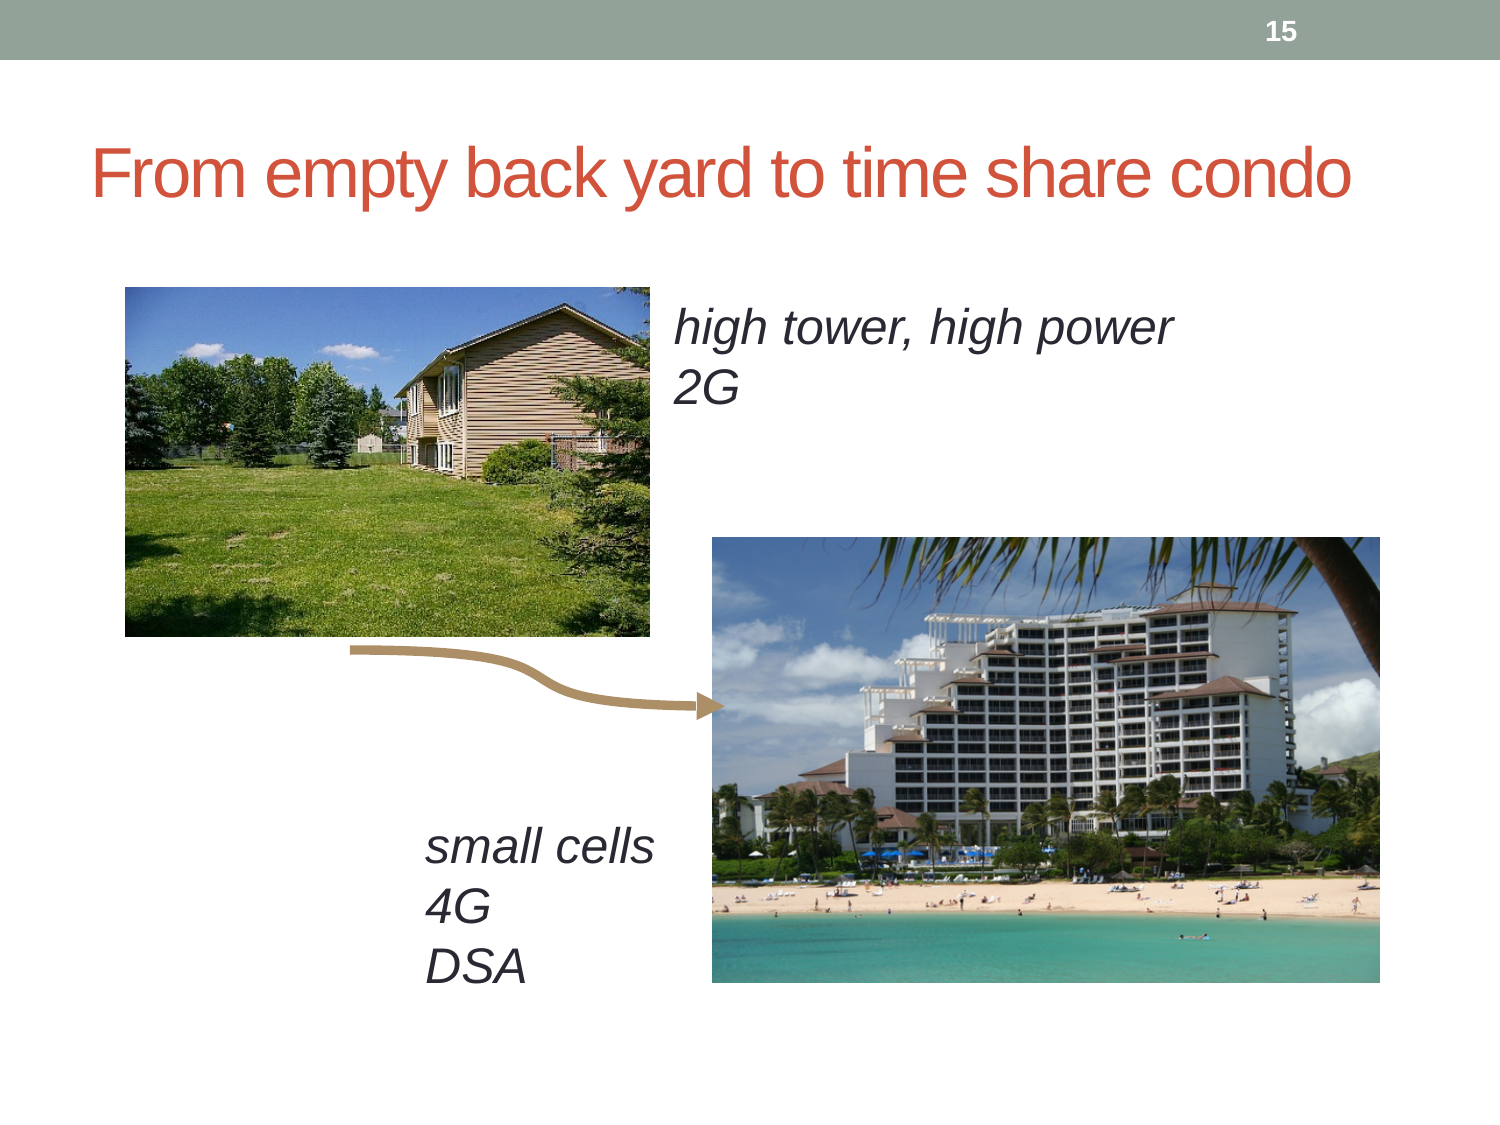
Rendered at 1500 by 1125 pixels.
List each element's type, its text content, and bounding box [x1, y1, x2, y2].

picture [124, 287, 651, 637]
slide_number 15 [1250, 3, 1425, 57]
text_box small cells 4G DSA [410, 806, 671, 1001]
picture [712, 537, 1380, 983]
text_box high tower, high power 2G [659, 287, 1189, 423]
title From empty back yard to time share condo [75, 87, 1425, 250]
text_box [509, 490, 566, 866]
